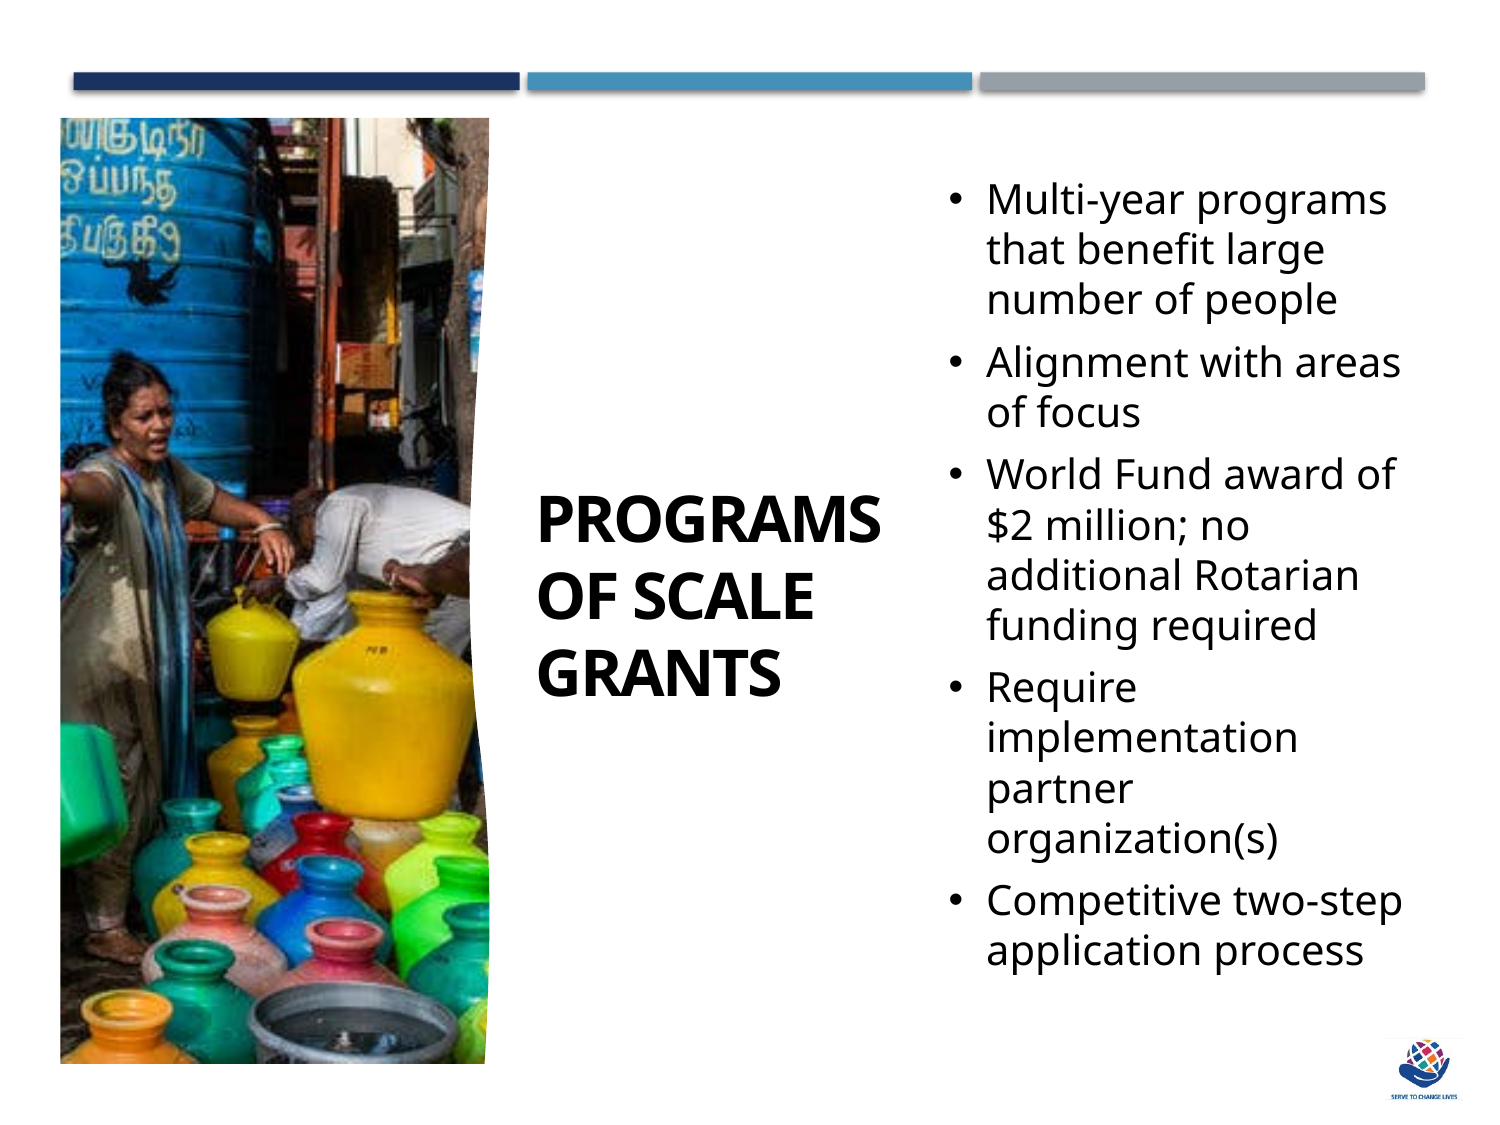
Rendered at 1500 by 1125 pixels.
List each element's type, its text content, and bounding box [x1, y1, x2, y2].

text_box Multi-year programs that benefit large number of people Alignment with areas of focus World Fund award of $2 million; no additional Rotarian funding required Require implementation partner organization(s) Competitive two-step application process [928, 117, 1441, 1030]
picture [59, 117, 490, 1065]
text_box Programs of Scale Grants [520, 137, 929, 1050]
picture [1385, 1036, 1463, 1103]
